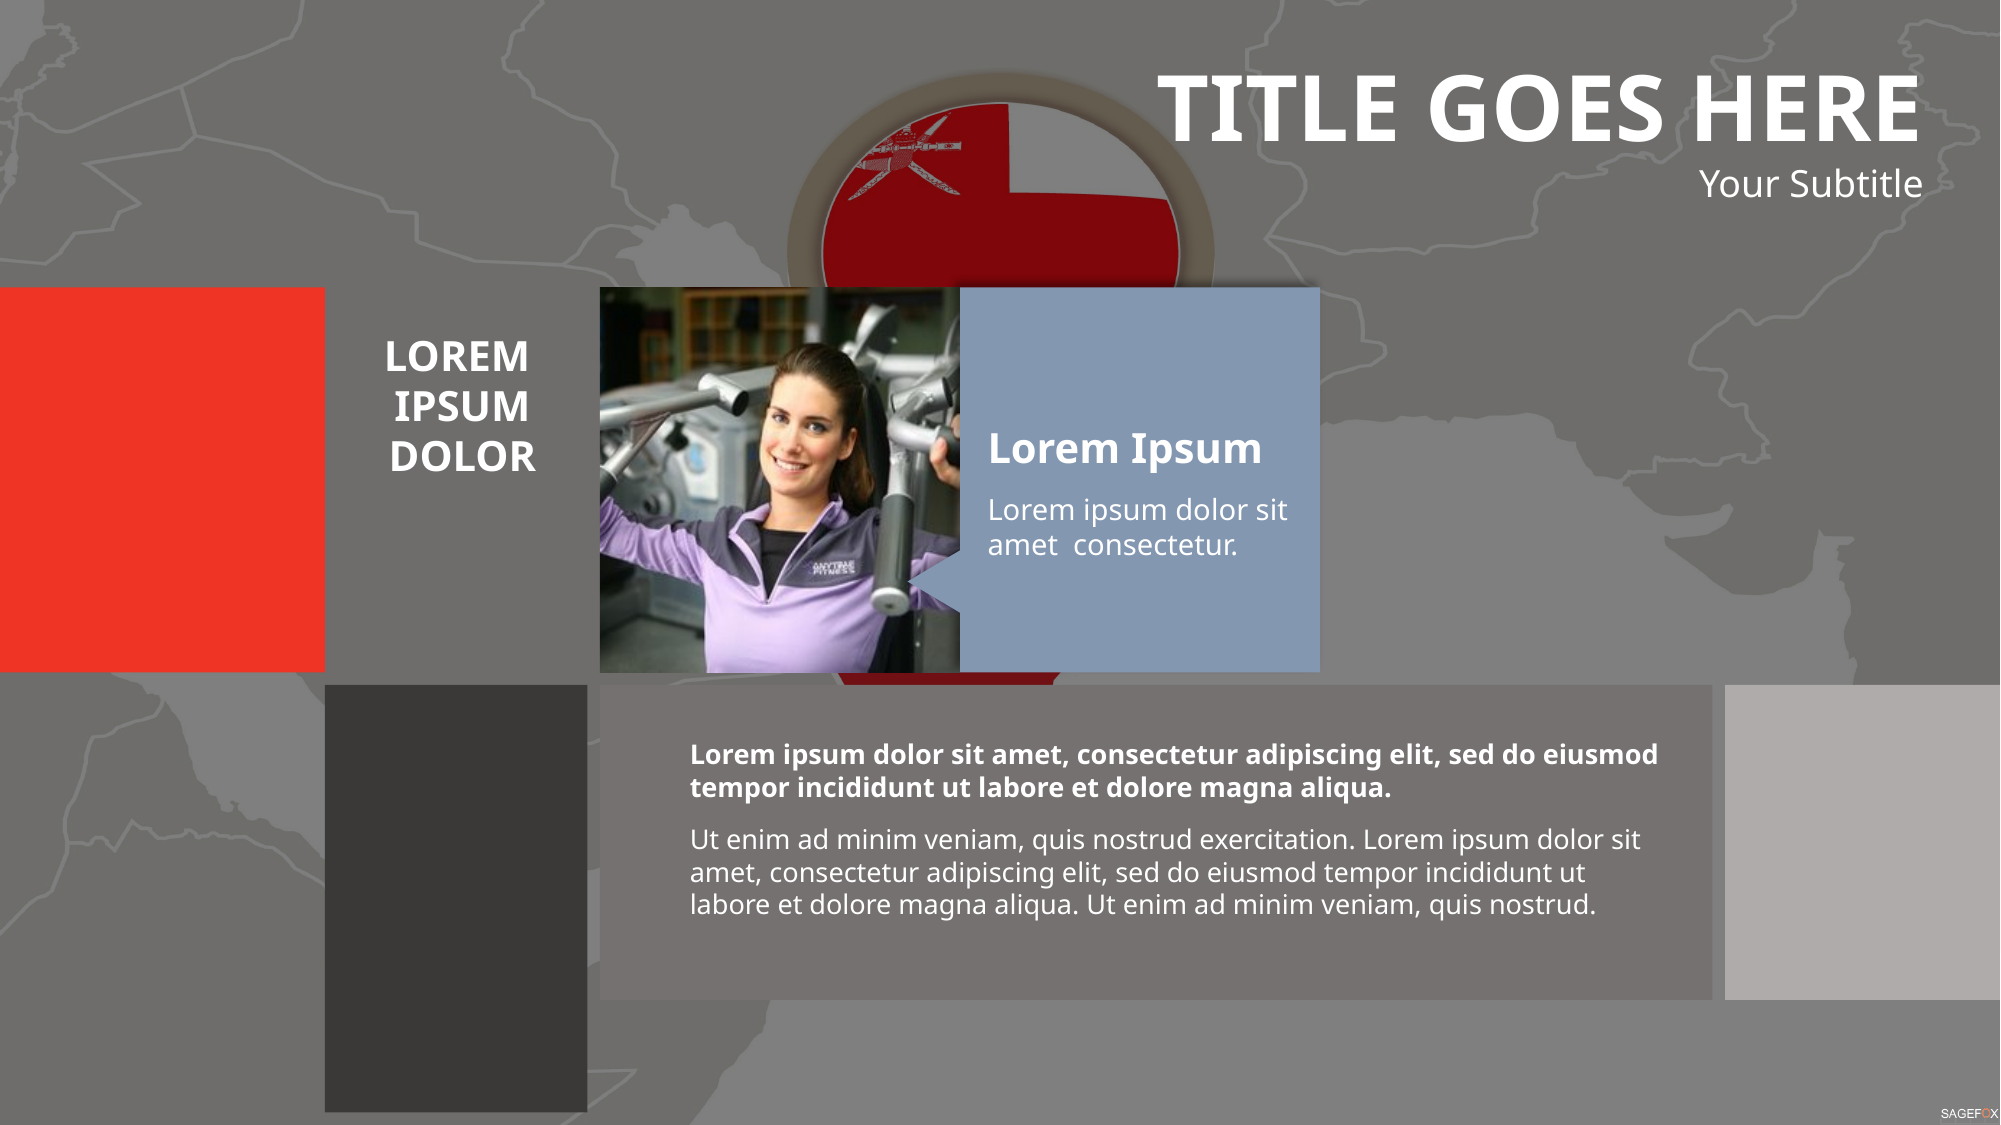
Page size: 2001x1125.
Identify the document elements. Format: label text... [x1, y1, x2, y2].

text_box [0, 286, 326, 673]
text_box Lorem ipsum dolor sit amet, consectetur adipiscing elit, sed do eiusmod tempor incididunt ut labore et dolore magna aliqua. Ut enim ad minim veniam, quis nostrud exercitation. Lorem ipsum dolor sit amet, consectetur adipiscing elit, sed do eiusmod tempor incididunt ut labore et dolore magna aliqua. Ut enim ad minim veniam, quis nostrud. [675, 730, 1678, 928]
text_box Lorem Ipsum Lorem ipsum dolor sit amet consectetur. [977, 416, 1303, 567]
text_box [1724, 684, 2000, 1001]
text_box [599, 684, 1713, 1001]
text_box LOREM IPSUM DOLOR [324, 324, 600, 485]
text_box [324, 684, 588, 1113]
text_box TITLE GOES HERE Your Subtitle [1035, 42, 1939, 212]
text_box [599, 286, 955, 673]
text_box [905, 286, 1322, 674]
picture [0, 0, 2001, 1125]
